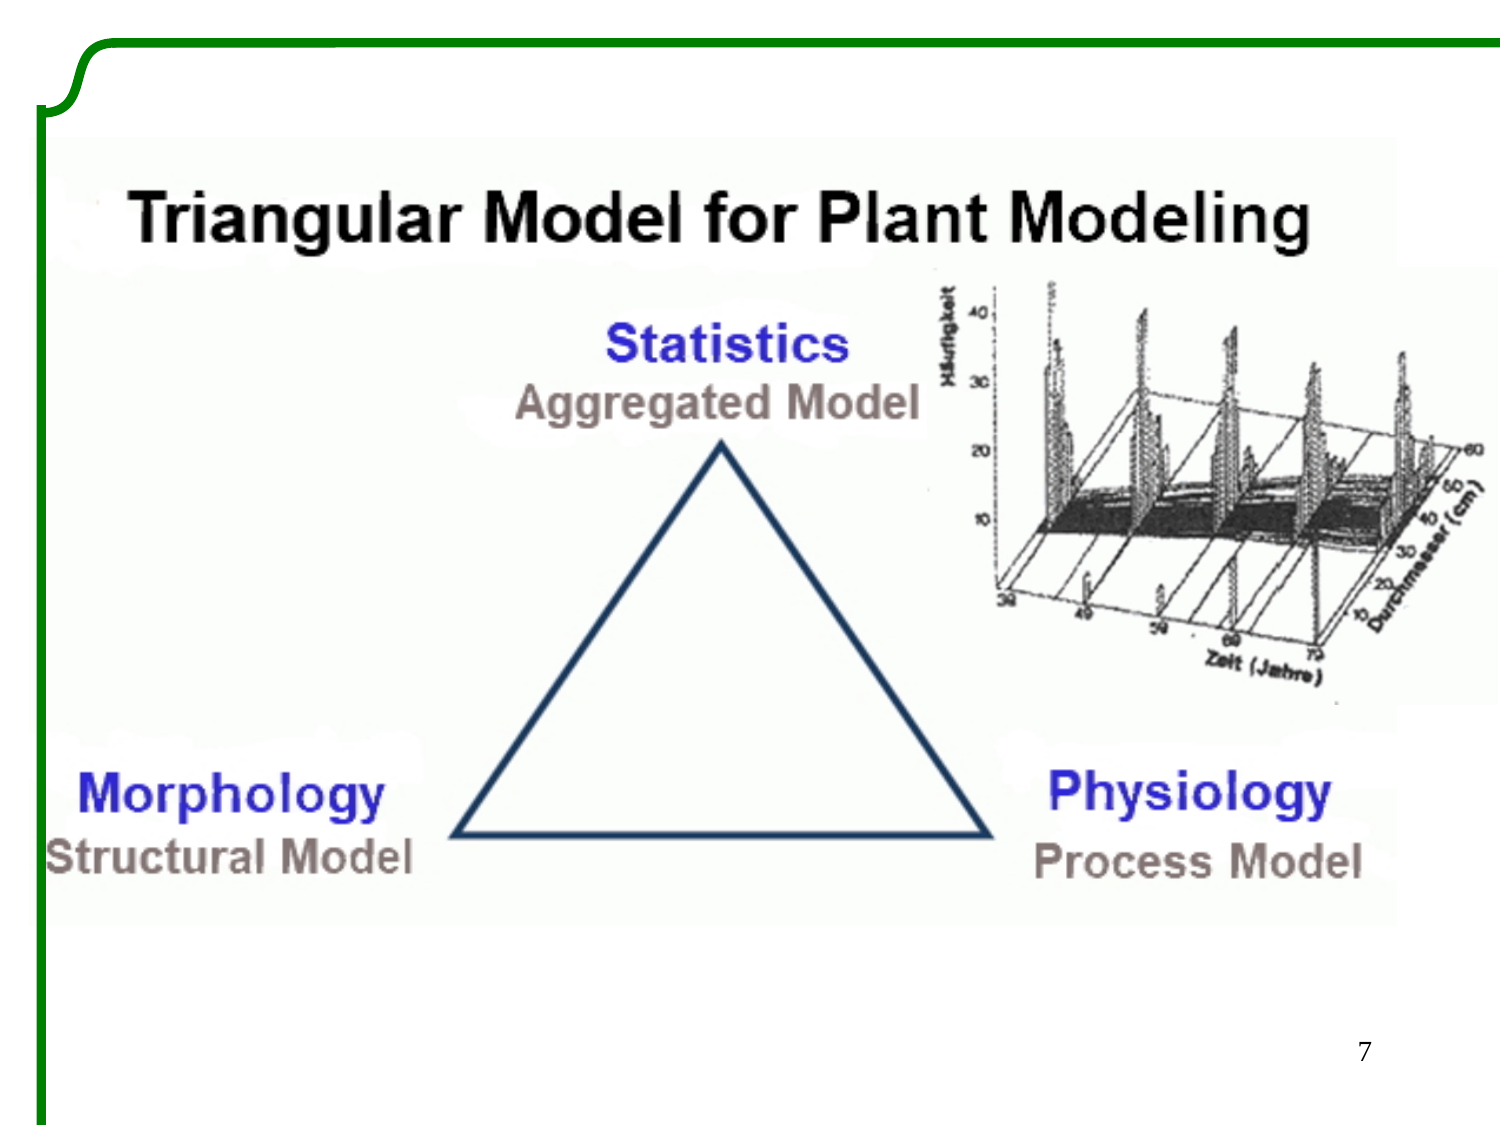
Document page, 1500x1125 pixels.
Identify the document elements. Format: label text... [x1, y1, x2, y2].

picture [29, 137, 1498, 926]
slide_number 7 [1074, 1025, 1388, 1100]
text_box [43, 40, 114, 116]
